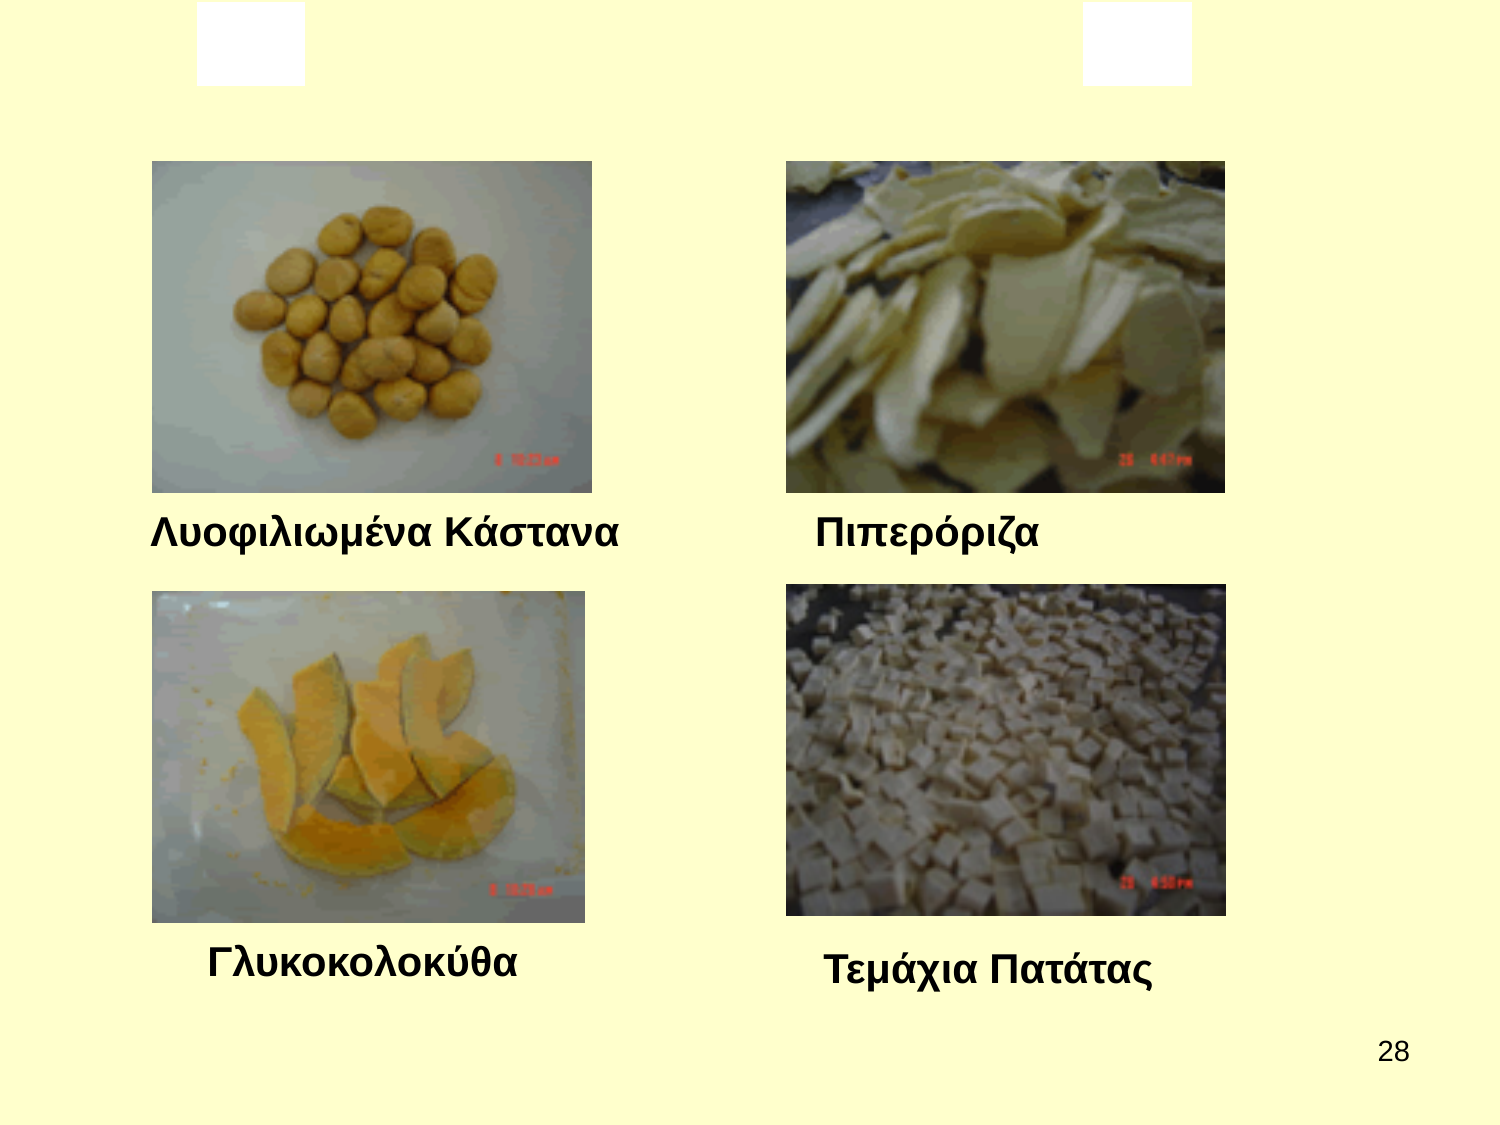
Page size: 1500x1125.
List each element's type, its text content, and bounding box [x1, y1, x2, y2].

picture [151, 591, 585, 923]
text_box Λυοφιλιωμένα Κάστανα Πιπερόριζα [135, 496, 1371, 563]
picture [151, 161, 592, 493]
table_header [197, 2, 305, 86]
picture [786, 161, 1226, 493]
text_box Γλυκοκολοκύθα [152, 930, 585, 993]
picture [786, 584, 1226, 916]
table_header [1083, 2, 1192, 86]
text_box <αριθμός> [1074, 1024, 1425, 1103]
text_box Τεμάχια Πατάτας [797, 934, 1223, 1000]
